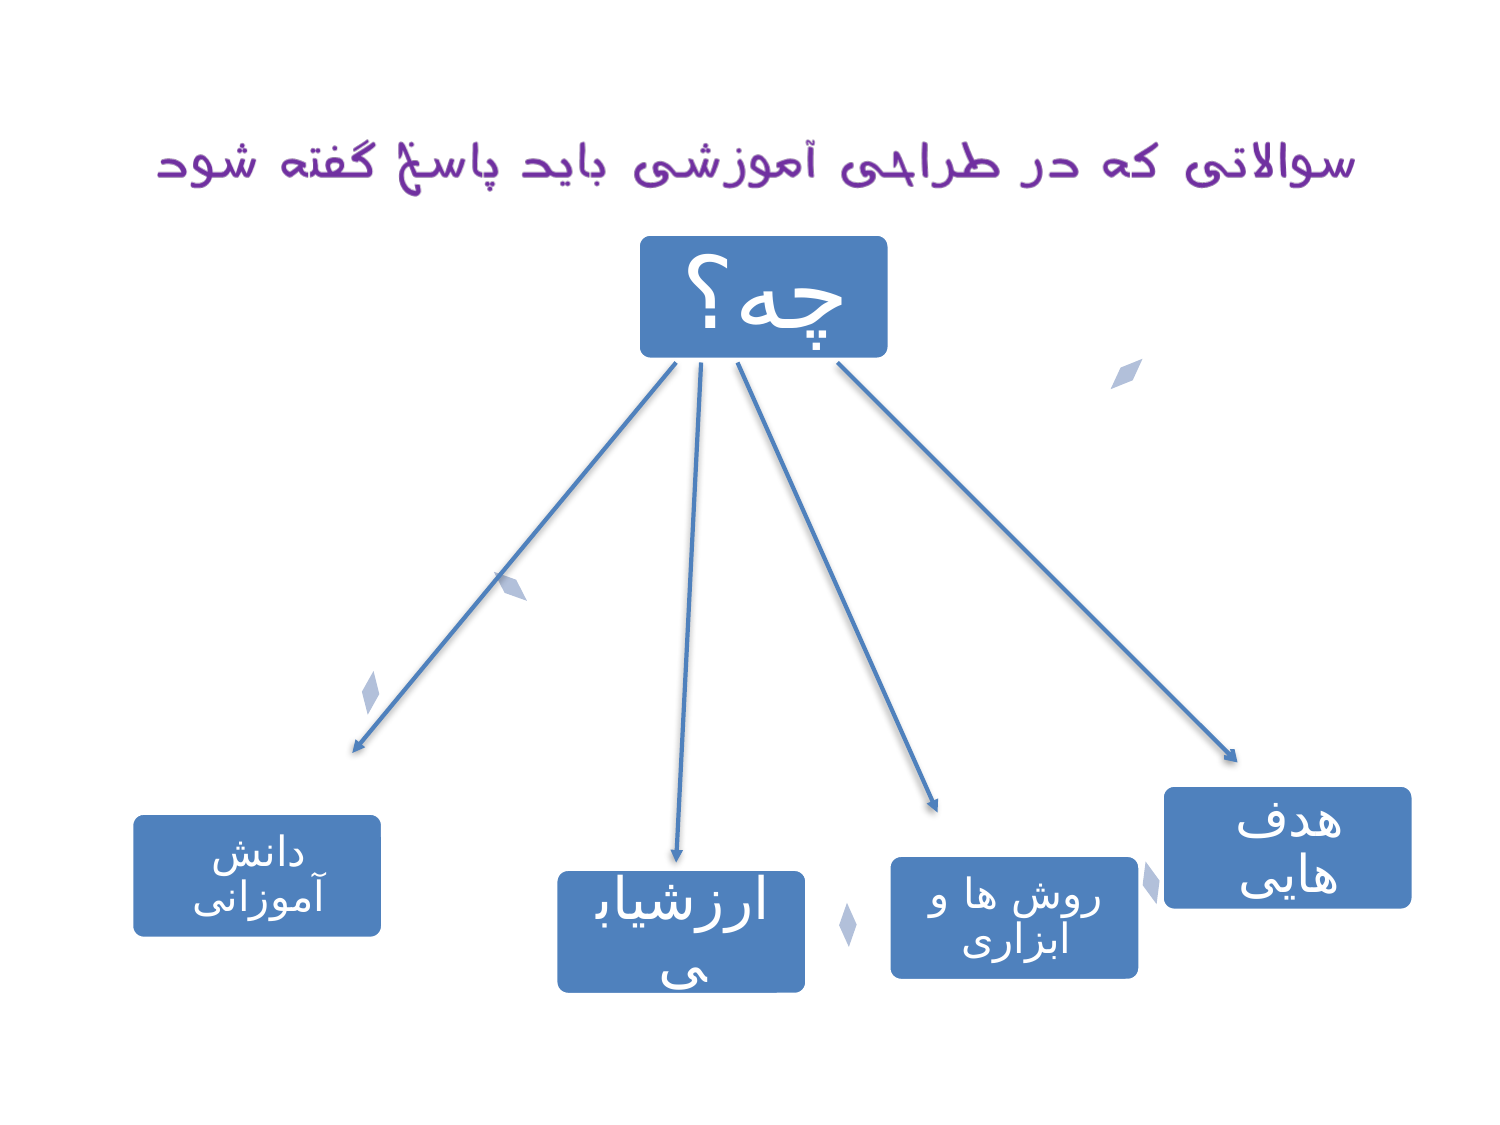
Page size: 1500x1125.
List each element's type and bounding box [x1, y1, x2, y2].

picture [113, 80, 1399, 245]
text_box [352, 362, 1238, 863]
text_box [113, 233, 1414, 1001]
